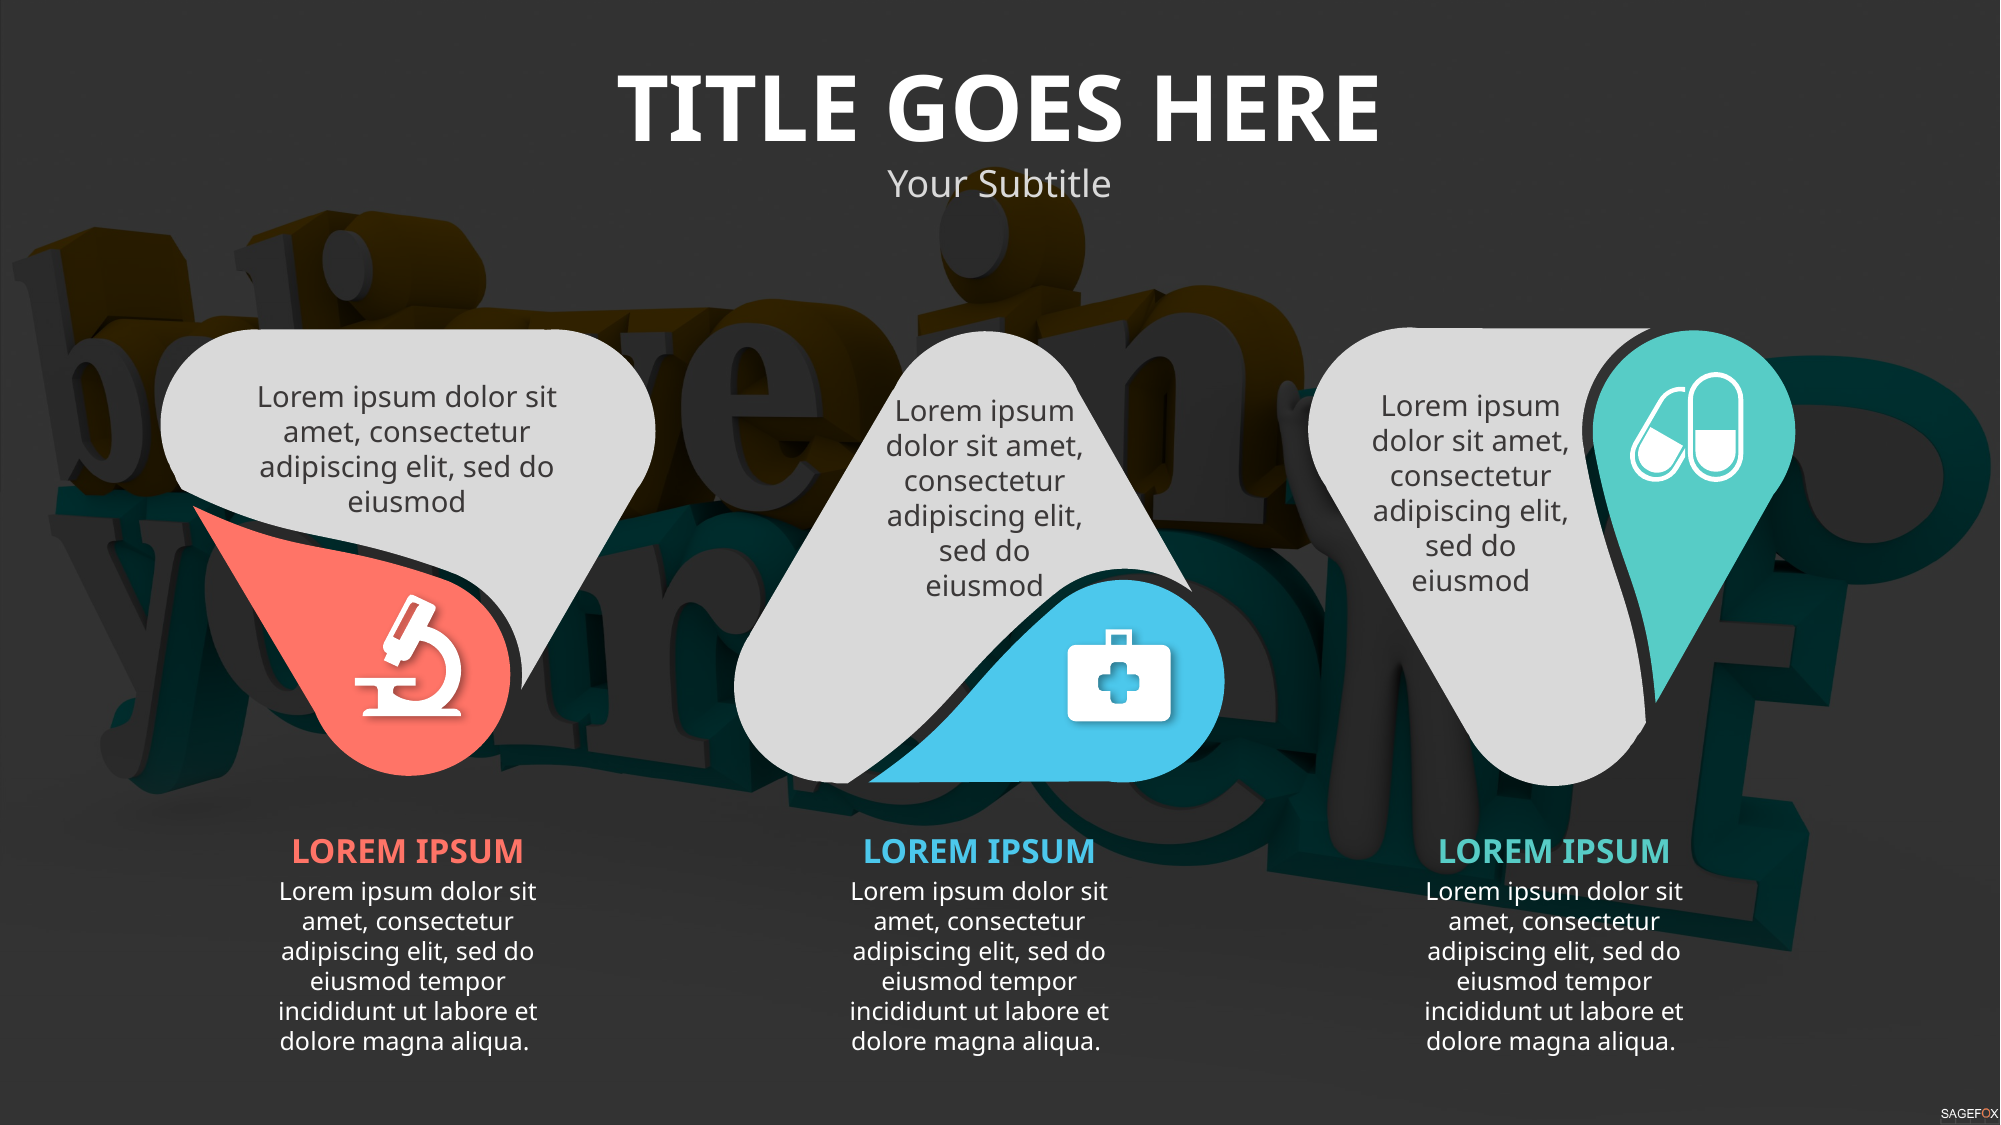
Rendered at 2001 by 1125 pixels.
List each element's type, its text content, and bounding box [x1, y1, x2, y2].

text_box TITLE GOES HERE Your Subtitle [548, 42, 1452, 322]
text_box [159, 328, 657, 691]
text_box [354, 594, 462, 717]
text_box LOREM IPSUM Lorem ipsum dolor sit amet, consectetur adipiscing elit, sed do eiusmod tempor incididunt ut labore et dolore magna aliqua. [809, 823, 1150, 1063]
text_box Lorem ipsum dolor sit amet, consectetur adipiscing elit, sed do eiusmod [865, 385, 1105, 610]
text_box Lorem ipsum dolor sit amet, consectetur adipiscing elit, sed do eiusmod [213, 371, 602, 526]
text_box Lorem ipsum dolor sit amet, consectetur adipiscing elit, sed do eiusmod [1351, 379, 1591, 605]
text_box [1307, 326, 1651, 533]
text_box LOREM IPSUM Lorem ipsum dolor sit amet, consectetur adipiscing elit, sed do eiusmod tempor incididunt ut labore et dolore magna aliqua. [1384, 823, 1725, 1063]
text_box [733, 435, 1037, 785]
text_box [1067, 629, 1171, 722]
picture [0, 0, 2001, 1125]
text_box [190, 503, 512, 777]
text_box [864, 578, 1226, 784]
text_box [1591, 329, 1797, 707]
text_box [1626, 371, 1744, 486]
text_box [894, 330, 1077, 385]
text_box [1392, 481, 1647, 787]
text_box LOREM IPSUM Lorem ipsum dolor sit amet, consectetur adipiscing elit, sed do eiusmod tempor incididunt ut labore et dolore magna aliqua. [237, 823, 579, 1063]
text_box [1105, 436, 1194, 593]
